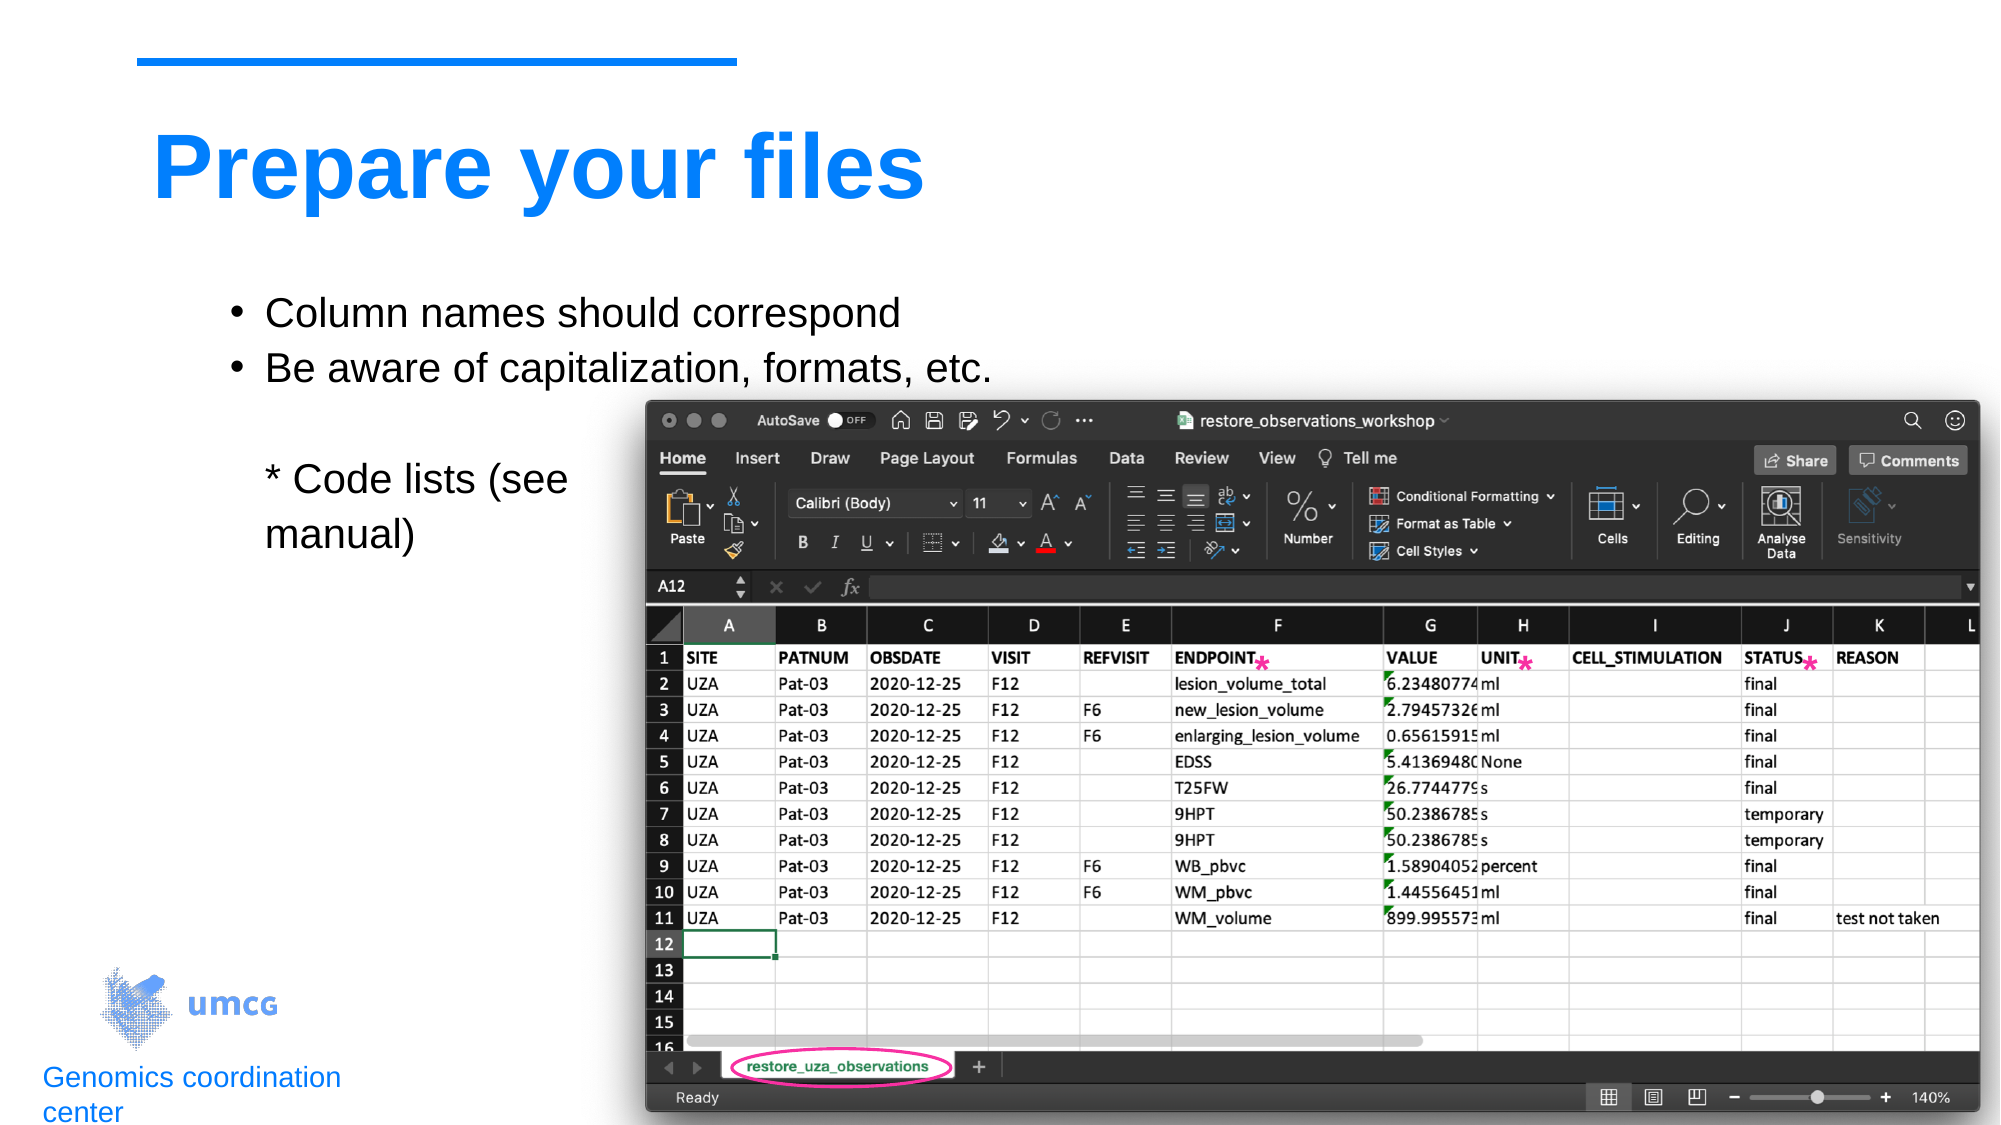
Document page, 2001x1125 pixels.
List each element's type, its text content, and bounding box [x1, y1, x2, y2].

list Column names should correspond Be aware of capitalization, formats, etc. * Code lists (see manual) [137, 283, 1863, 1004]
picture [100, 967, 277, 1051]
title Prepare your files [137, 59, 1863, 278]
picture [575, 353, 2000, 1125]
